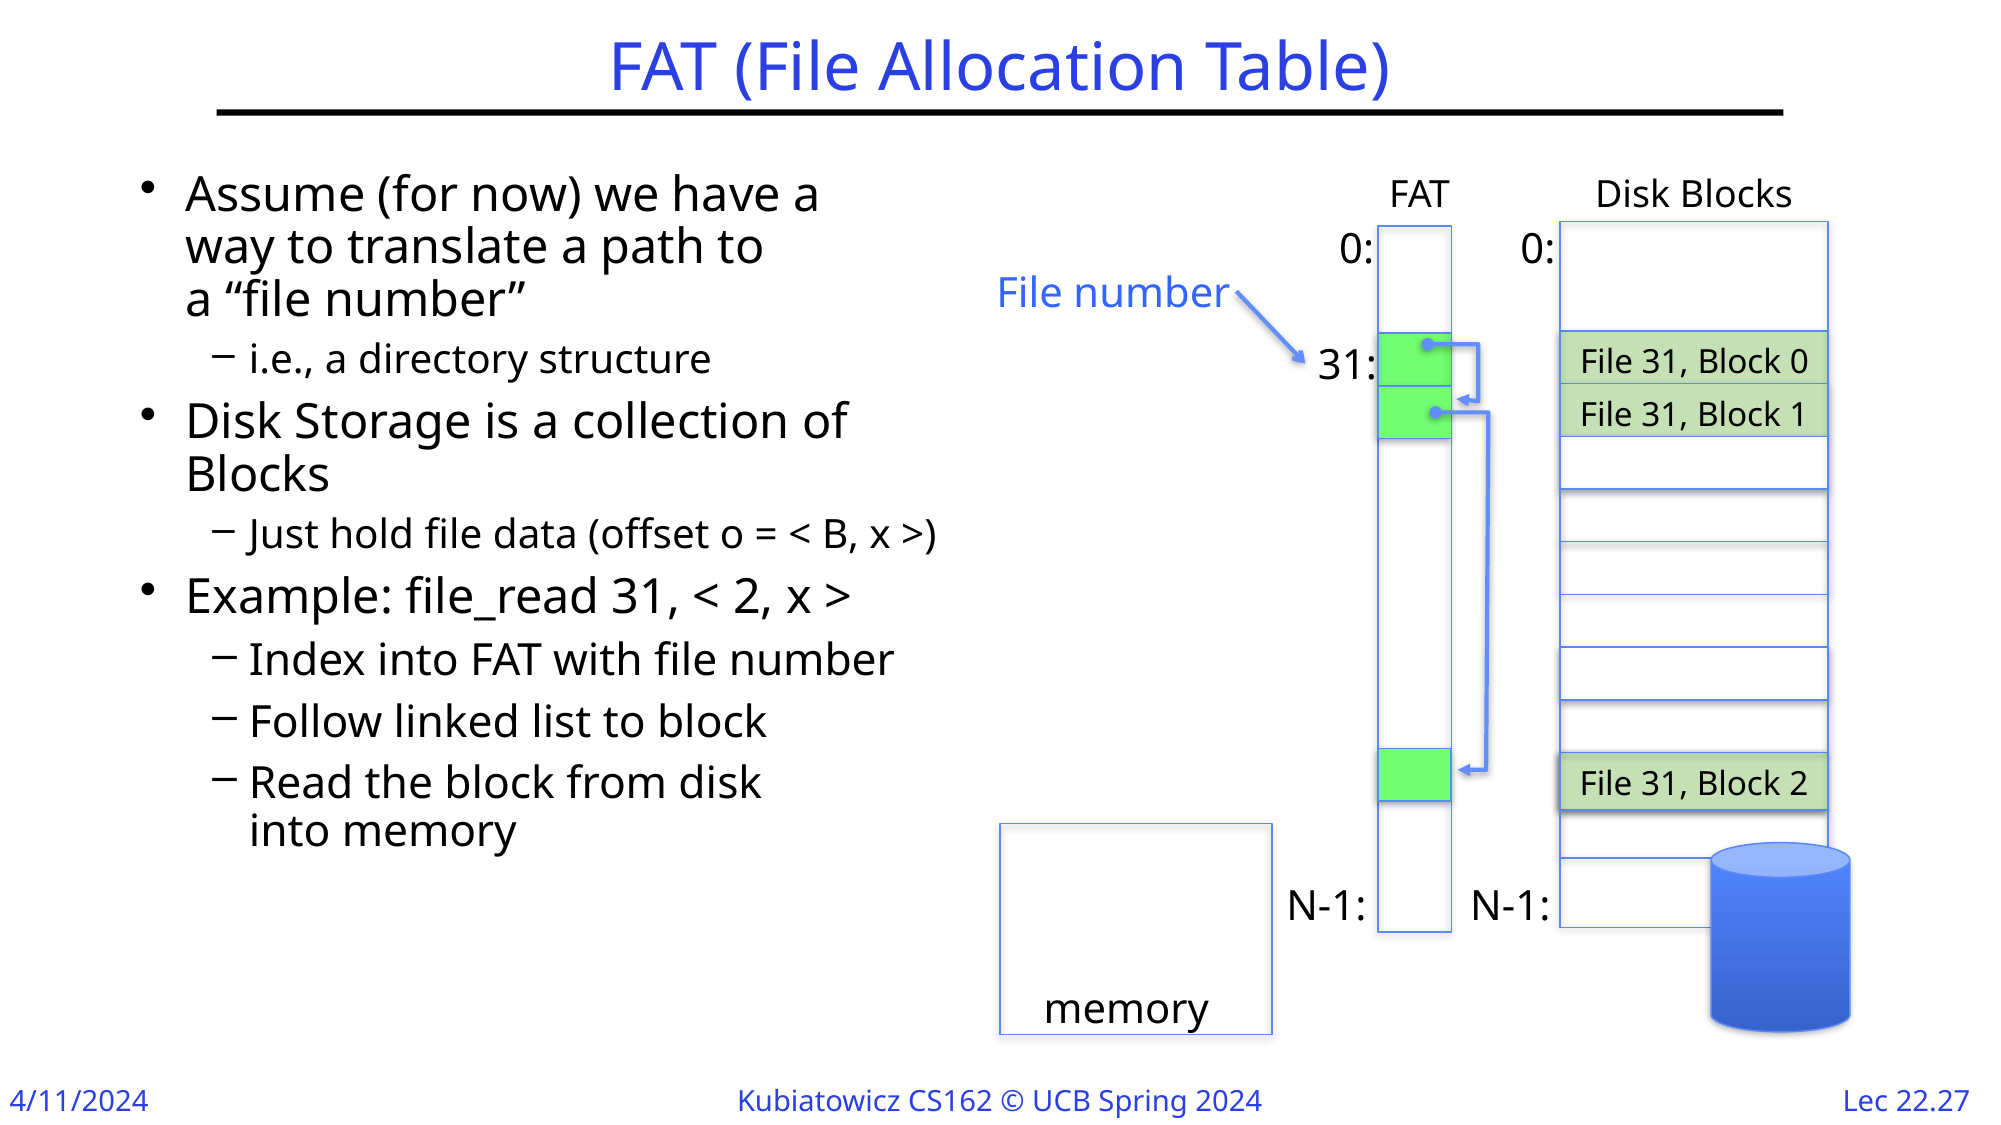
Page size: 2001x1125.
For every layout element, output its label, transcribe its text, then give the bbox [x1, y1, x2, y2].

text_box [1559, 752, 1828, 811]
text_box [999, 823, 1273, 1035]
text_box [1377, 343, 1479, 411]
text_box [1390, 225, 1452, 342]
text_box [1559, 448, 1829, 751]
title FAT (File Allocation Table) [216, 24, 1784, 113]
text_box N-1: [1276, 871, 1382, 937]
text_box [1710, 841, 1851, 1033]
text_box [1377, 810, 1452, 933]
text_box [1559, 330, 1829, 383]
list Assume (for now) we have a way to translate a path to a “file number” i.e., a directory structure Disk Storage is a collection of Blocks Just hold file data (offset o = < B, x >) Example: file_read 31, < 2, x > Index into FAT with file number Follow linked list to block Read the block from disk into memory [125, 162, 971, 877]
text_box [986, 257, 1392, 397]
text_box [1559, 817, 1829, 928]
text_box 0: [1324, 214, 1390, 256]
text_box 0: [1502, 214, 1573, 279]
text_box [1559, 383, 1829, 442]
text_box [1713, 844, 1848, 876]
text_box [1559, 221, 1829, 330]
text_box memory [1028, 974, 1224, 1040]
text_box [1377, 412, 1489, 802]
text_box FAT [1374, 162, 1465, 223]
text_box N-1: [1454, 871, 1567, 937]
text_box Disk Blocks [1565, 162, 1823, 219]
